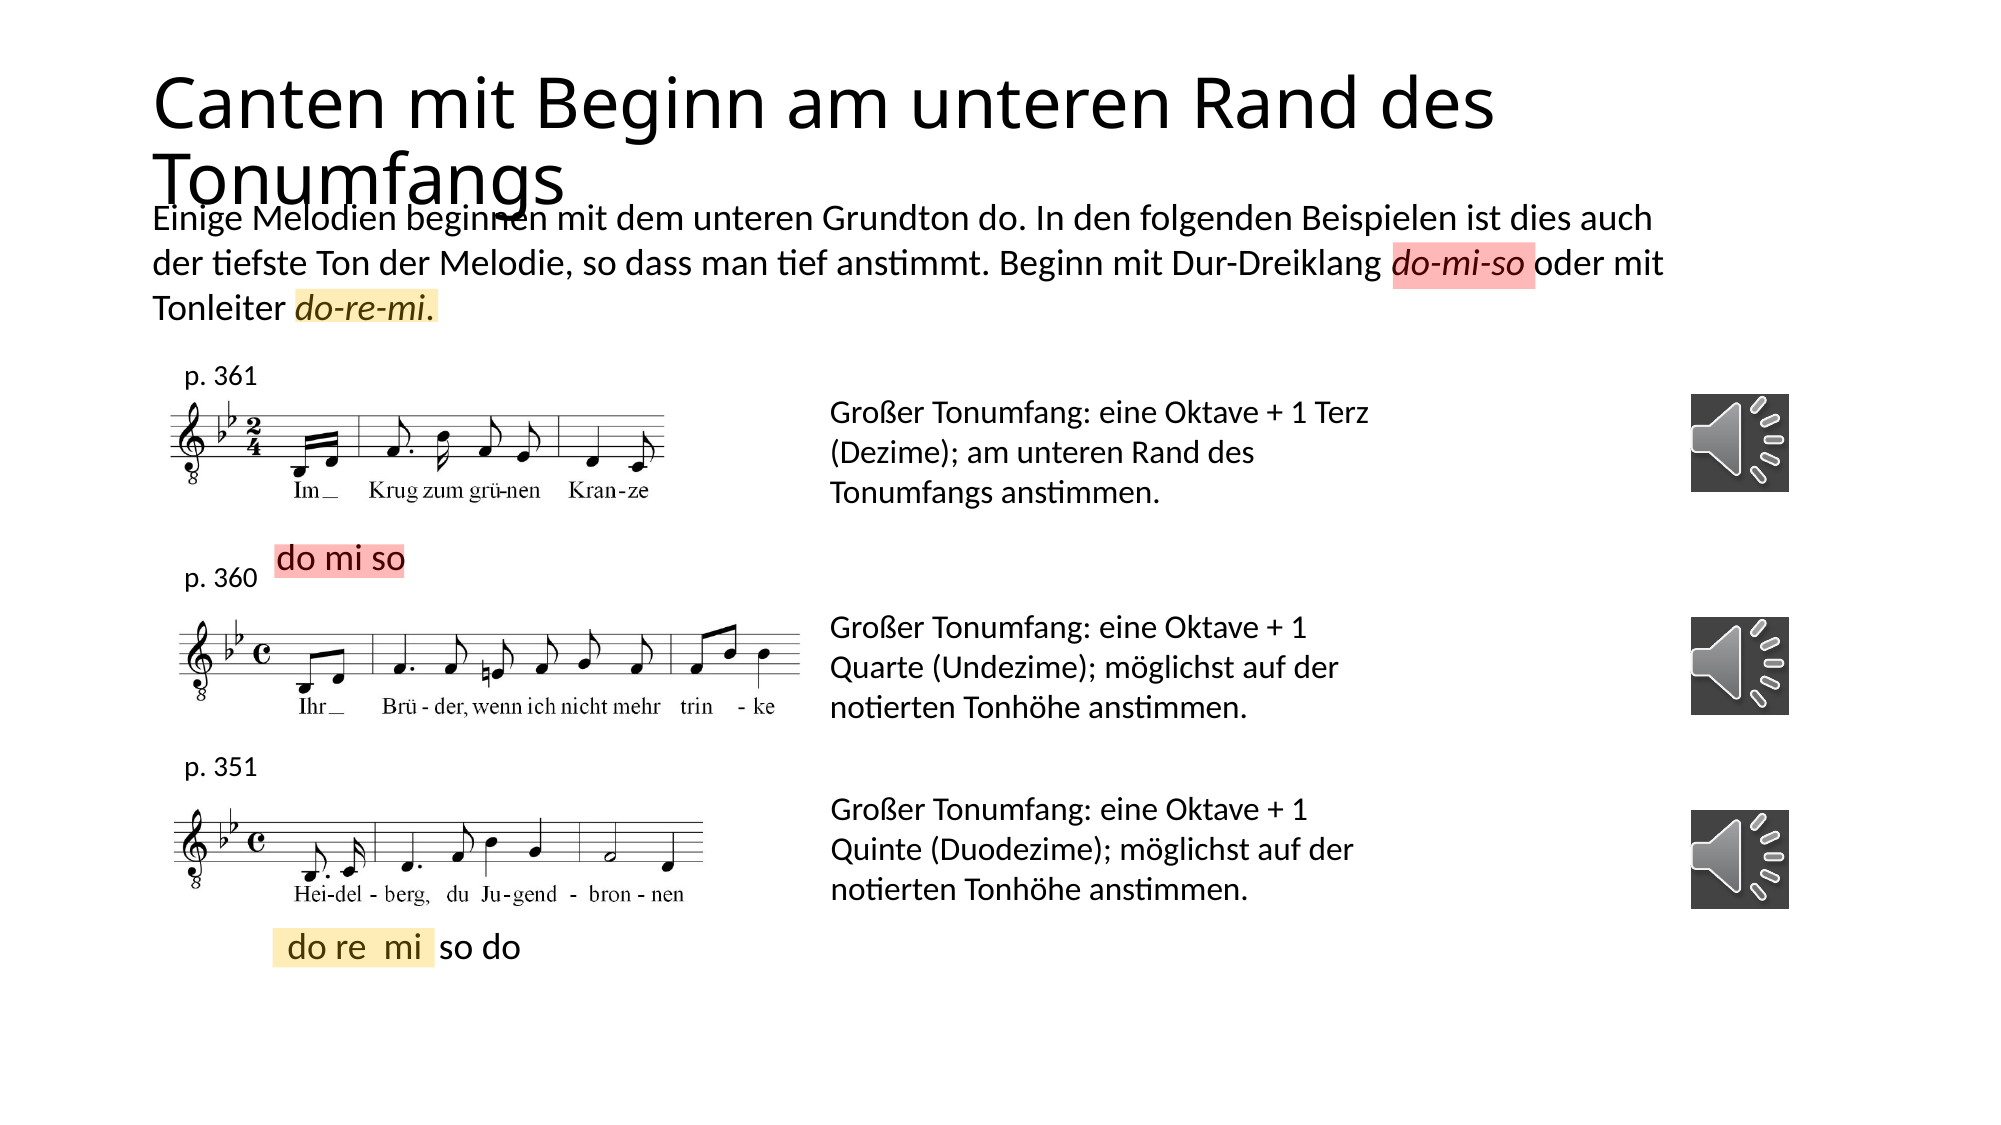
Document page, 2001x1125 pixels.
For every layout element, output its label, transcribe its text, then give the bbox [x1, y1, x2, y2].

picture [137, 599, 877, 735]
title Canten mit Beginn am unteren Rand des Tonumfangs [137, 59, 1863, 229]
text_box p. 351 [169, 740, 312, 790]
text_box p. 360 [169, 550, 312, 599]
text_box do mi so [261, 525, 435, 586]
picture [149, 796, 742, 923]
text_box p. 361 [169, 349, 312, 384]
text_box Einige Melodien beginnen mit dem unteren Grundton do. In den folgenden Beispielen ist dies auch der tiefste Ton der Melodie, so dass man tief anstimmt. Beginn mit Dur-Dreiklang do-mi-so oder mit Tonleiter do-re-mi. [137, 185, 1719, 335]
picture [149, 384, 720, 519]
text_box do re mi so do [272, 923, 575, 975]
text_box [1392, 241, 1537, 290]
text_box Großer Tonumfang: eine Oktave + 1 Terz (Dezime); am unteren Rand des Tonumfangs anstimmen. [815, 382, 1413, 518]
picture [1689, 809, 1790, 910]
text_box Großer Tonumfang: eine Oktave + 1 Quarte (Undezime); möglichst auf der notierten Tonhöhe anstimmen. [815, 597, 1413, 733]
text_box [273, 543, 405, 579]
picture [1689, 392, 1790, 493]
text_box Großer Tonumfang: eine Oktave + 1 Quinte (Duodezime); möglichst auf der notierten Tonhöhe anstimmen. [815, 779, 1414, 915]
text_box [272, 927, 436, 968]
text_box [294, 288, 439, 323]
picture [1689, 616, 1790, 717]
